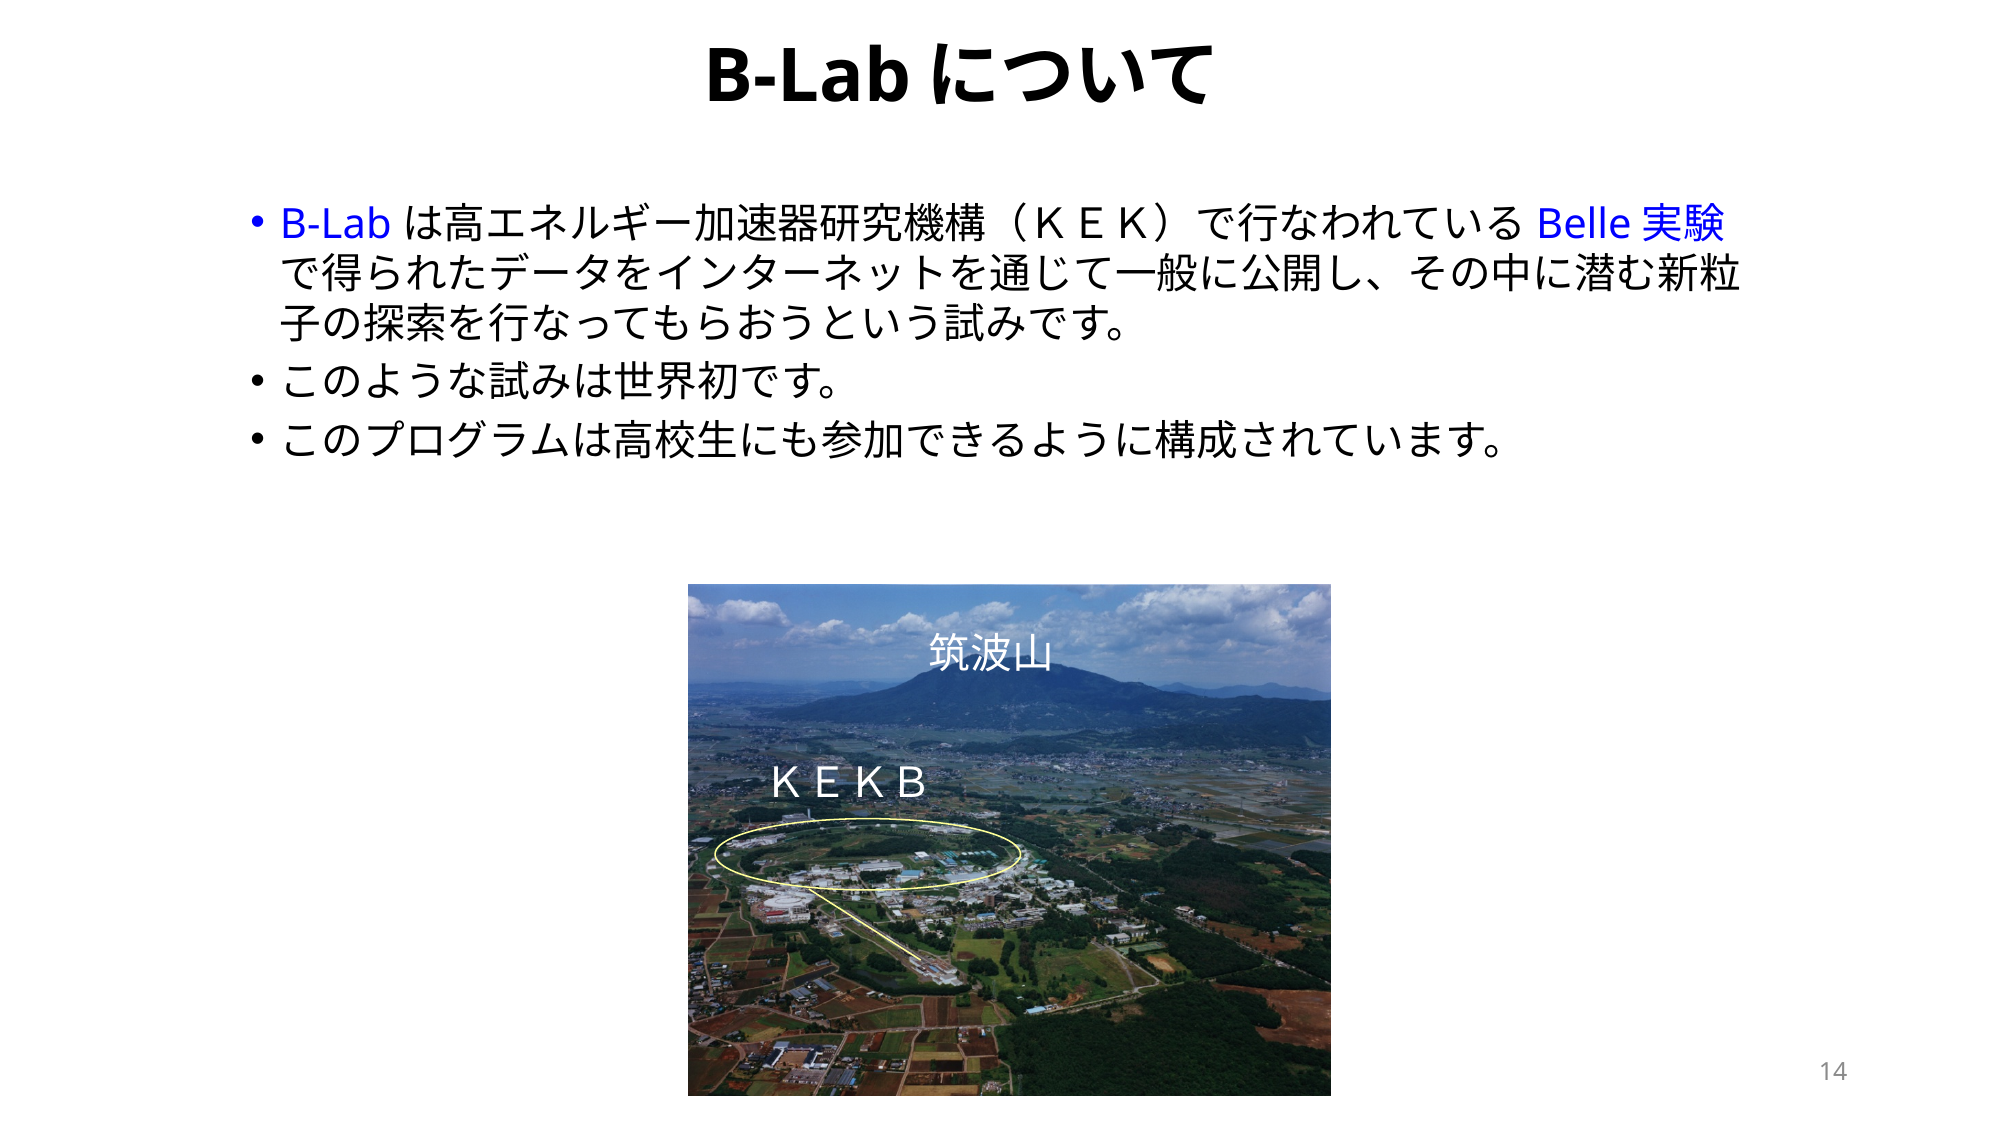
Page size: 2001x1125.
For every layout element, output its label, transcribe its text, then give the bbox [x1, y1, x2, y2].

picture [688, 584, 1331, 1096]
title B-Labについて [688, 28, 1316, 126]
text_box B-Labは高エネルギー加速器研究機構（ＫＥＫ）で行なわれているBelle実験で得られたデータをインターネットを通じて一般に公開し、その中に潜む新粒子の探索を行なってもらおうという試みです。 このような試みは世界初です。 このプログラムは高校生にも参加できるように構成されています。 [235, 189, 1765, 488]
slide_number 14 [1412, 1042, 1863, 1103]
